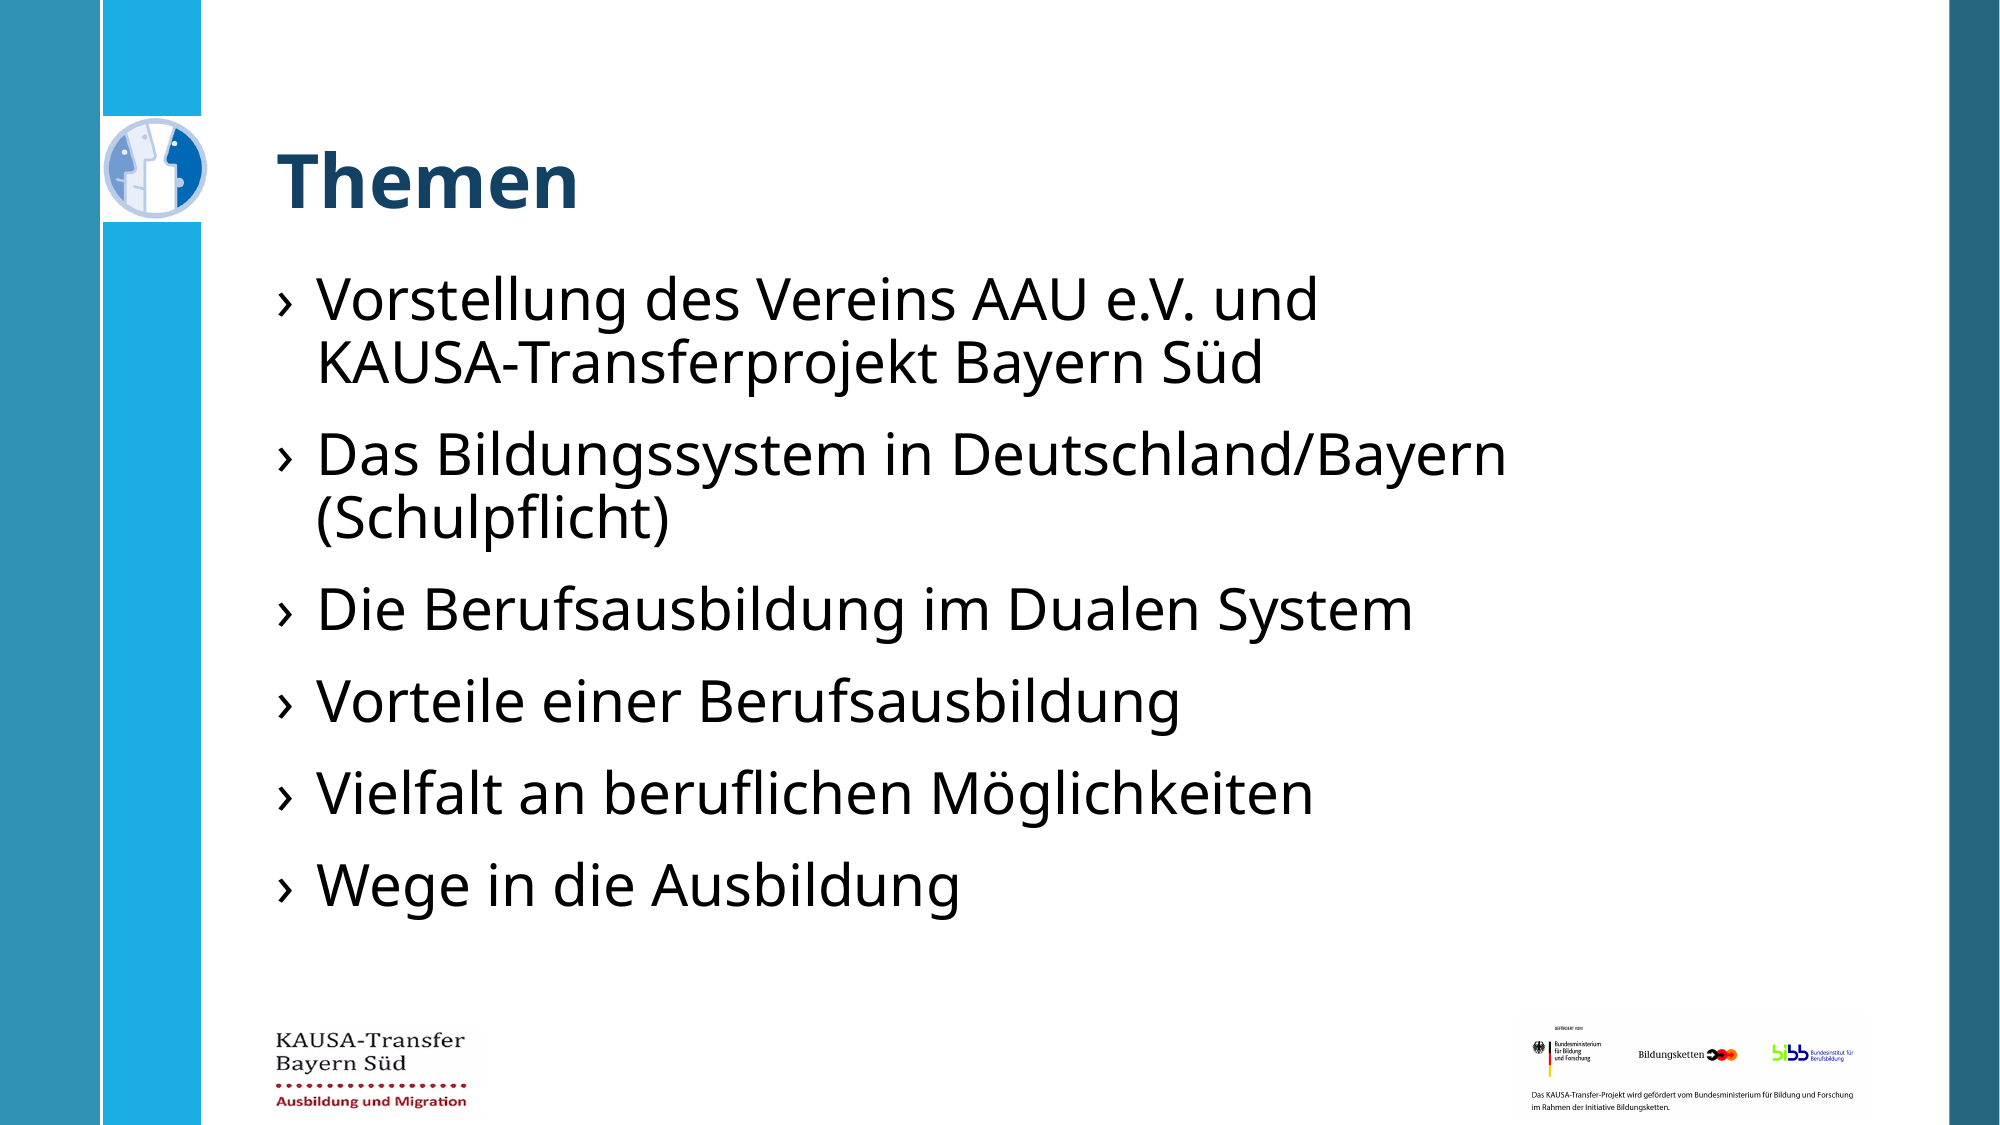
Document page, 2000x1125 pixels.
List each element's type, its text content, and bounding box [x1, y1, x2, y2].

picture [258, 1018, 482, 1121]
list Vorstellung des Vereins AAU e.V. und KAUSA-Transferprojekt Bayern Süd Das Bildungssystem in Deutschland/Bayern (Schulpflicht) Die Berufsausbildung im Dualen System Vorteile einer Berufsausbildung Vielfalt an beruflichen Möglichkeiten Wege in die Ausbildung [261, 262, 1867, 1013]
title Themen [261, 29, 1867, 233]
picture [1518, 1013, 1867, 1119]
picture [101, 116, 209, 220]
